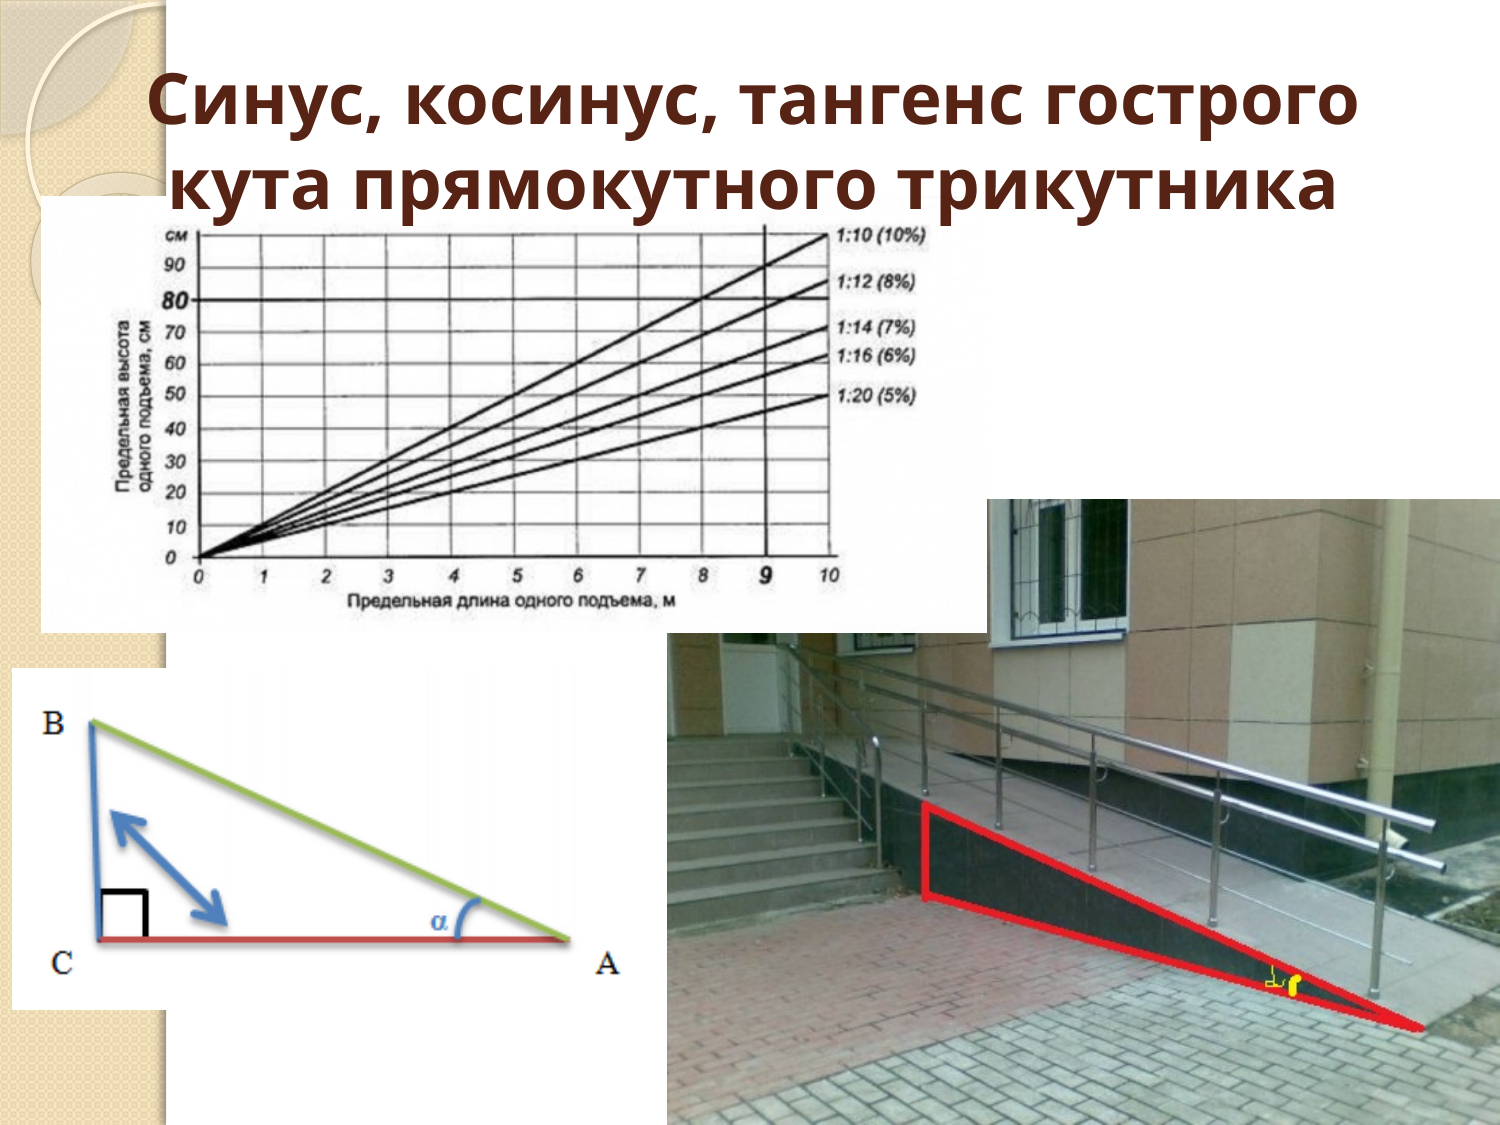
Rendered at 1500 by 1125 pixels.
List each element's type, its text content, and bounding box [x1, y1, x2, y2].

picture [666, 499, 1500, 1125]
picture [12, 668, 644, 1010]
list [40, 195, 987, 633]
title Синус, косинус, тангенс гострого кута прямокутного трикутника [41, 45, 1466, 233]
